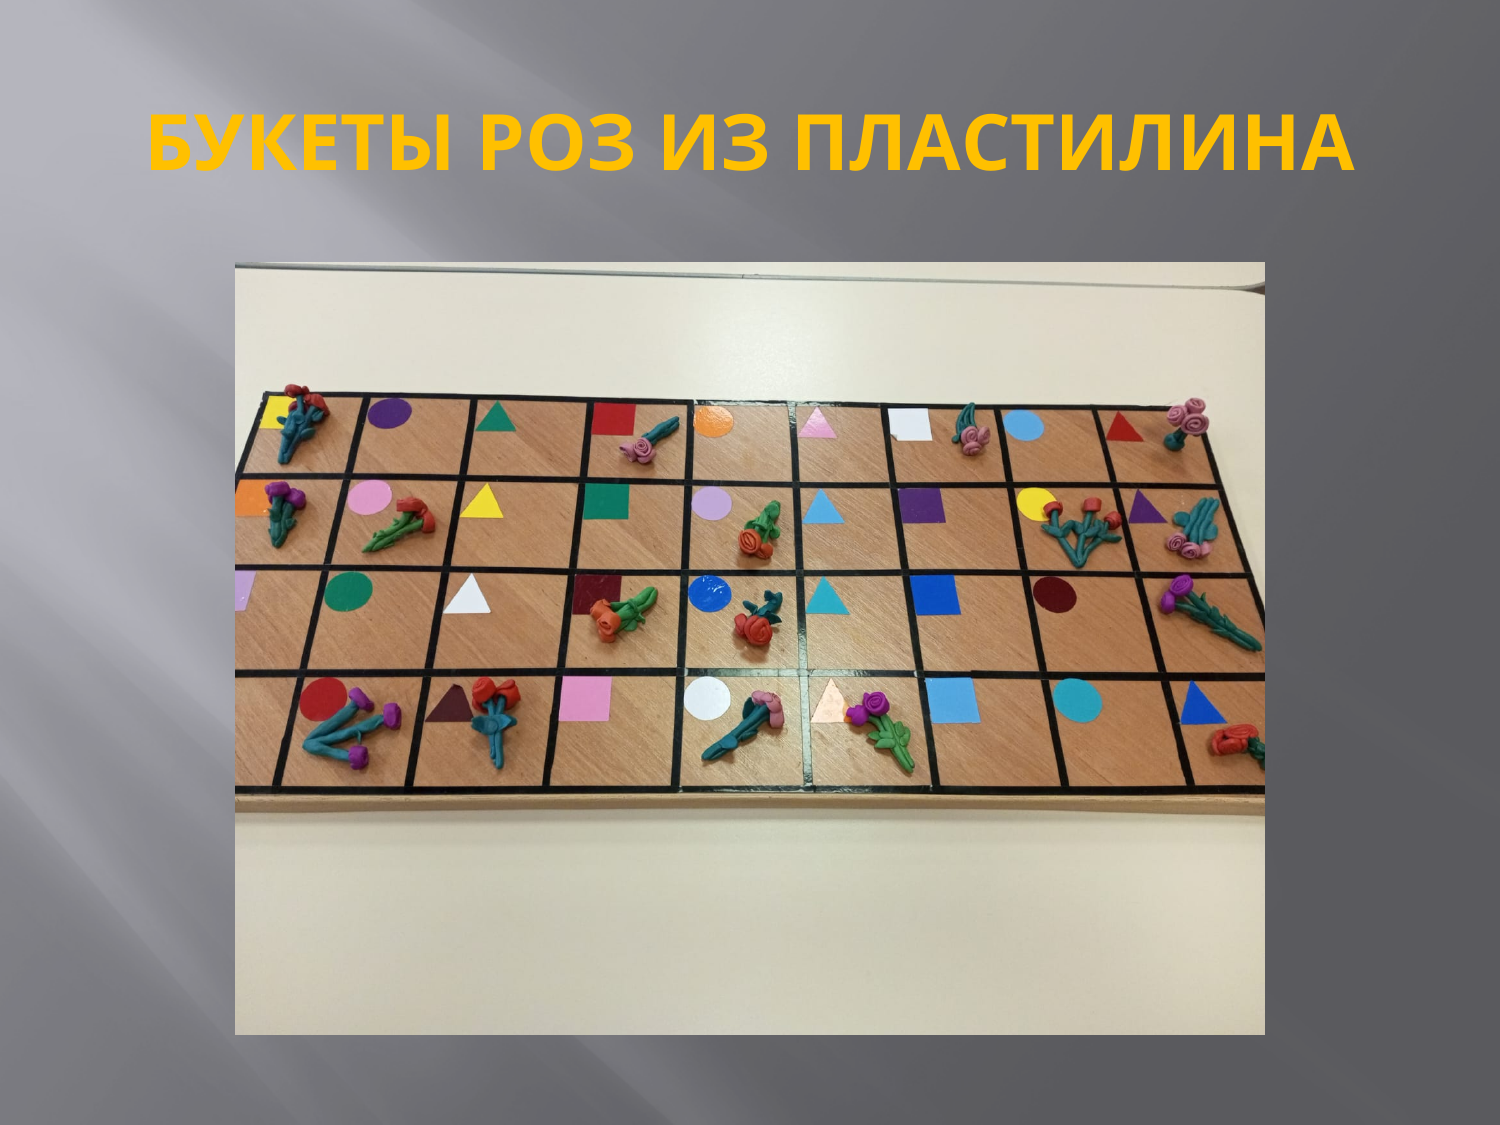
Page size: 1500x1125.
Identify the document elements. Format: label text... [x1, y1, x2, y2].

title БУКЕТЫ РОЗ ИЗ ПЛАСТИЛИНА [75, 45, 1425, 233]
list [234, 262, 1266, 1036]
